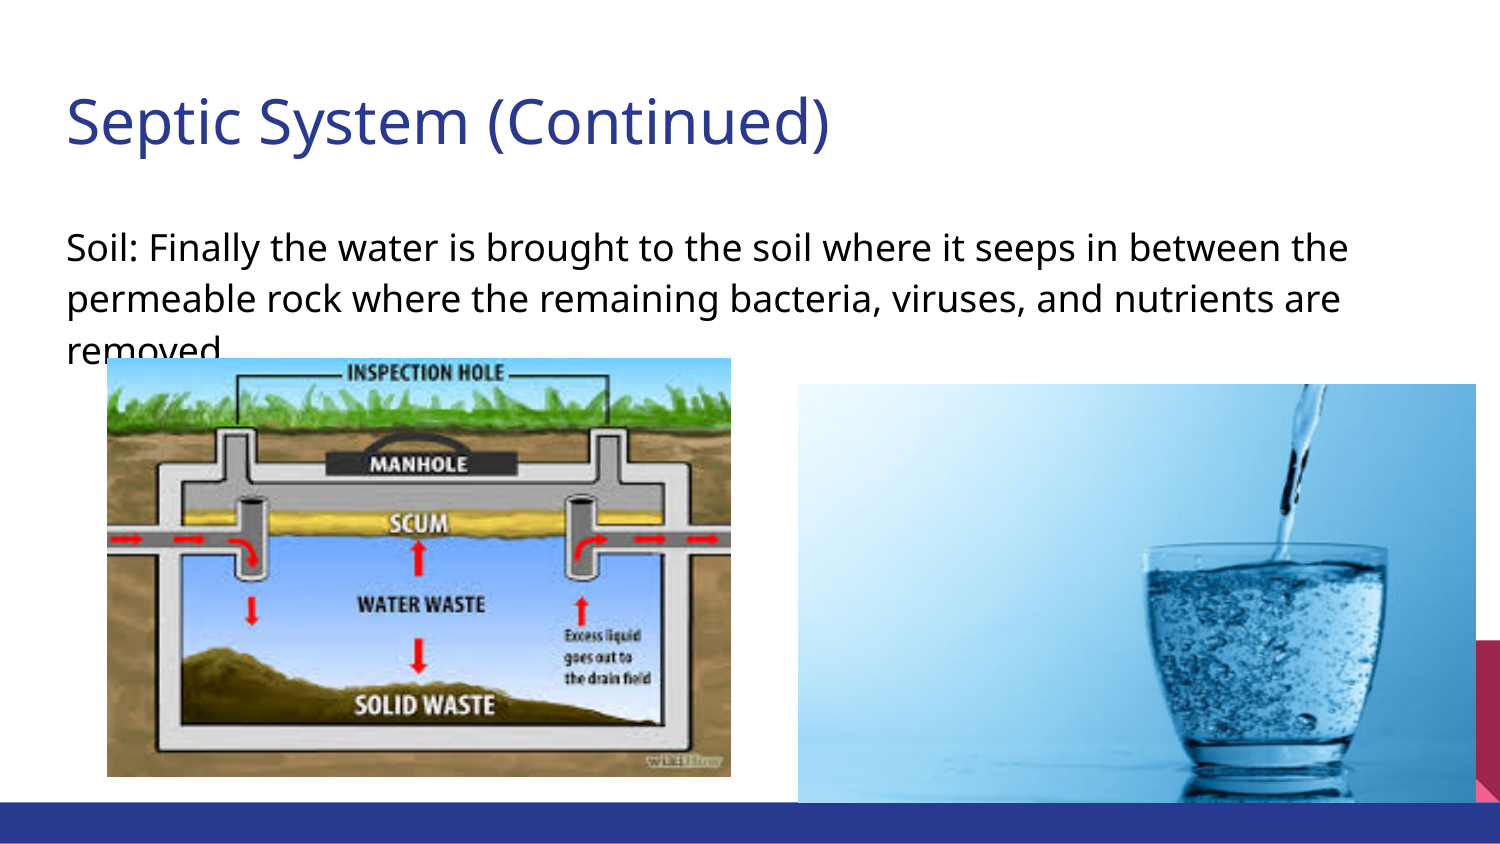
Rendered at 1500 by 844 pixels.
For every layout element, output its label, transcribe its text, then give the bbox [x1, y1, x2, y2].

picture [1199, 799, 1232, 804]
list Soil: Finally the water is brought to the soil where it seeps in between the permeable rock where the remaining bacteria, viruses, and nutrients are removed [51, 201, 1449, 750]
picture [797, 384, 1476, 804]
title Septic System (Continued) [51, 67, 1449, 167]
picture [106, 358, 731, 778]
